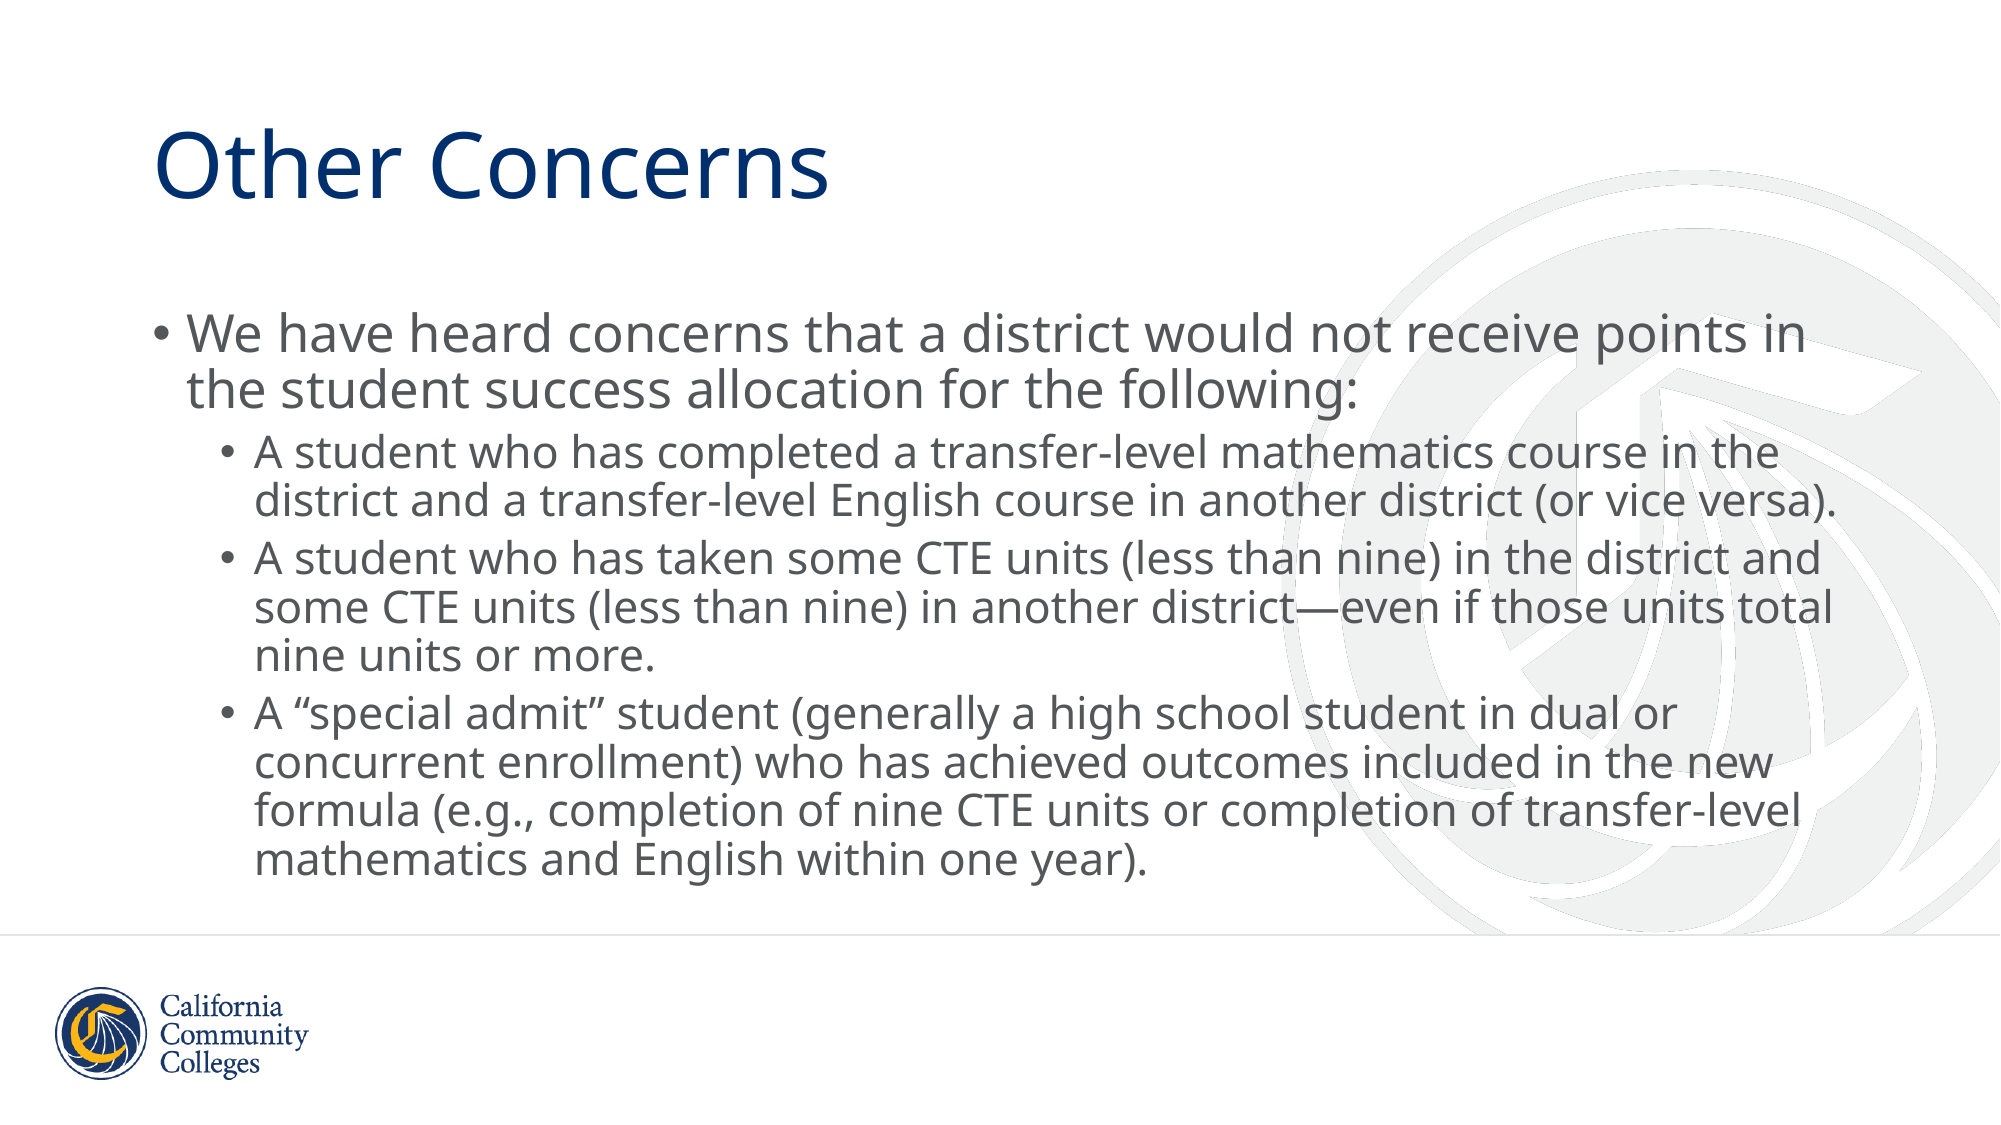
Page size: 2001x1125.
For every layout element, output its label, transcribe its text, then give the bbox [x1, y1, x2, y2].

picture [52, 984, 312, 1083]
picture [1281, 170, 2000, 934]
title Other Concerns [137, 59, 1863, 278]
list We have heard concerns that a district would not receive points in the student success allocation for the following: A student who has completed a transfer-level mathematics course in the district and a transfer-level English course in another district (or vice versa). A student who has taken some CTE units (less than nine) in the district and some CTE units (less than nine) in another district—even if those units total nine units or more. A “special admit” student (generally a high school student in dual or concurrent enrollment) who has achieved outcomes included in the new formula (e.g., completion of nine CTE units or completion of transfer-level mathematics and English within one year). [137, 299, 1863, 899]
